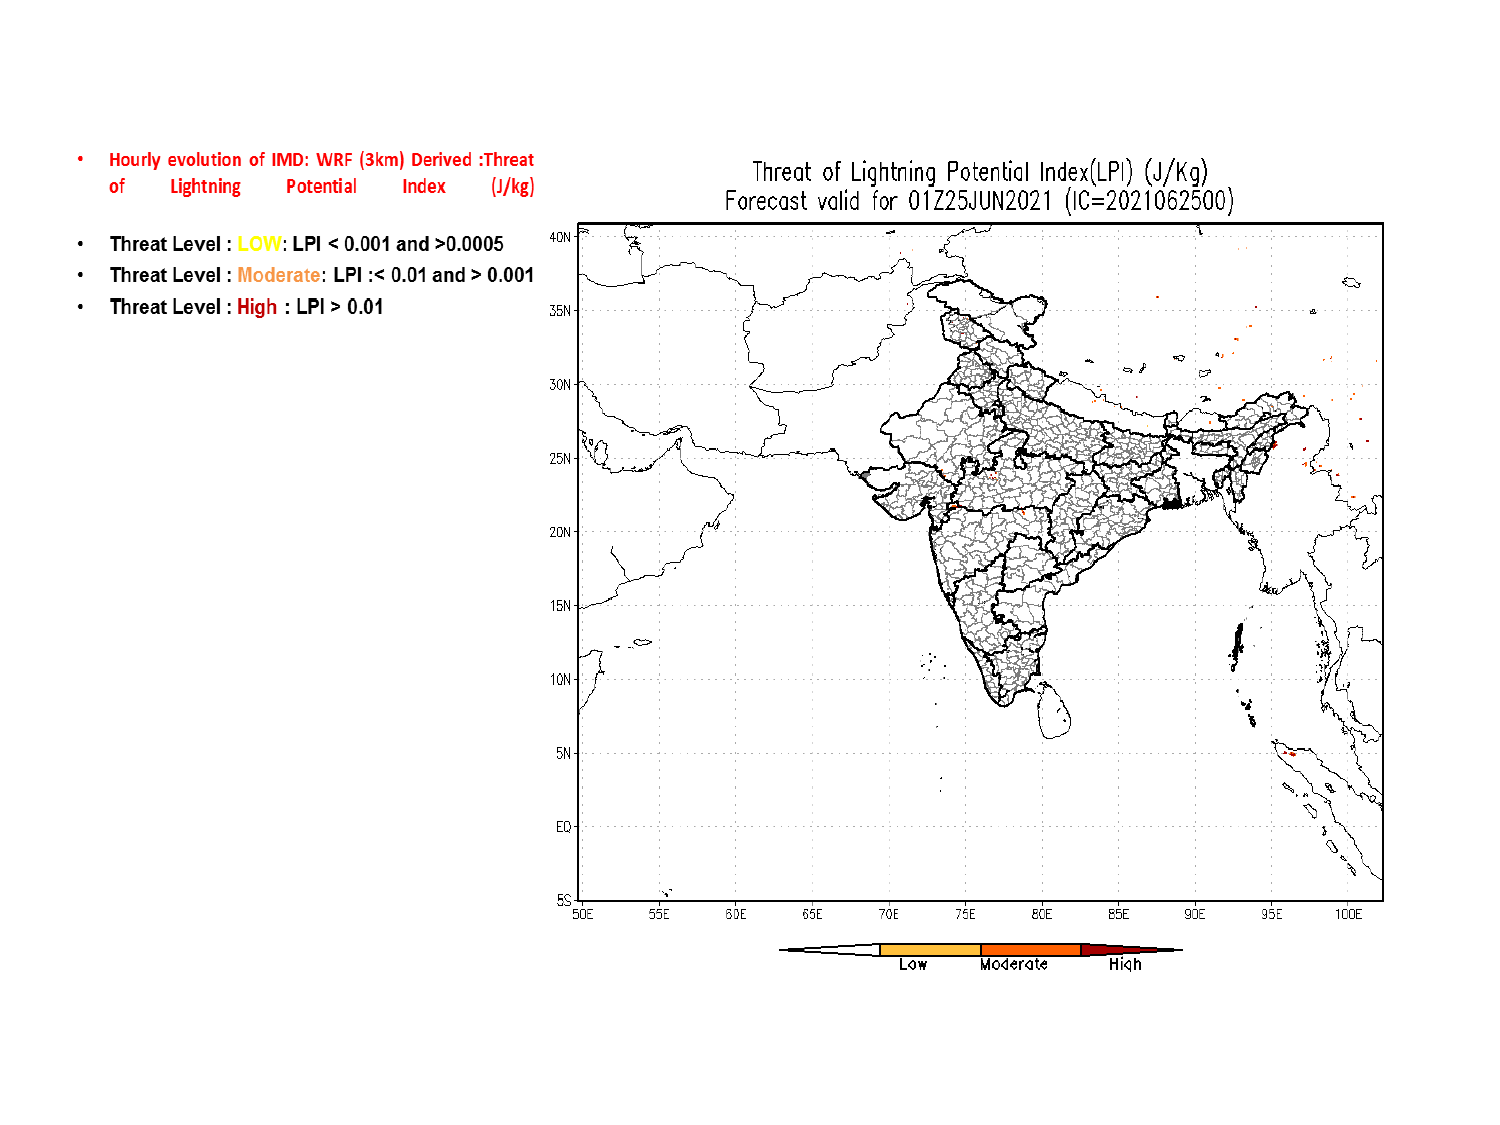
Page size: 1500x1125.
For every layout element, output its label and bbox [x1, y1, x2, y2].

picture [74, 149, 1426, 976]
